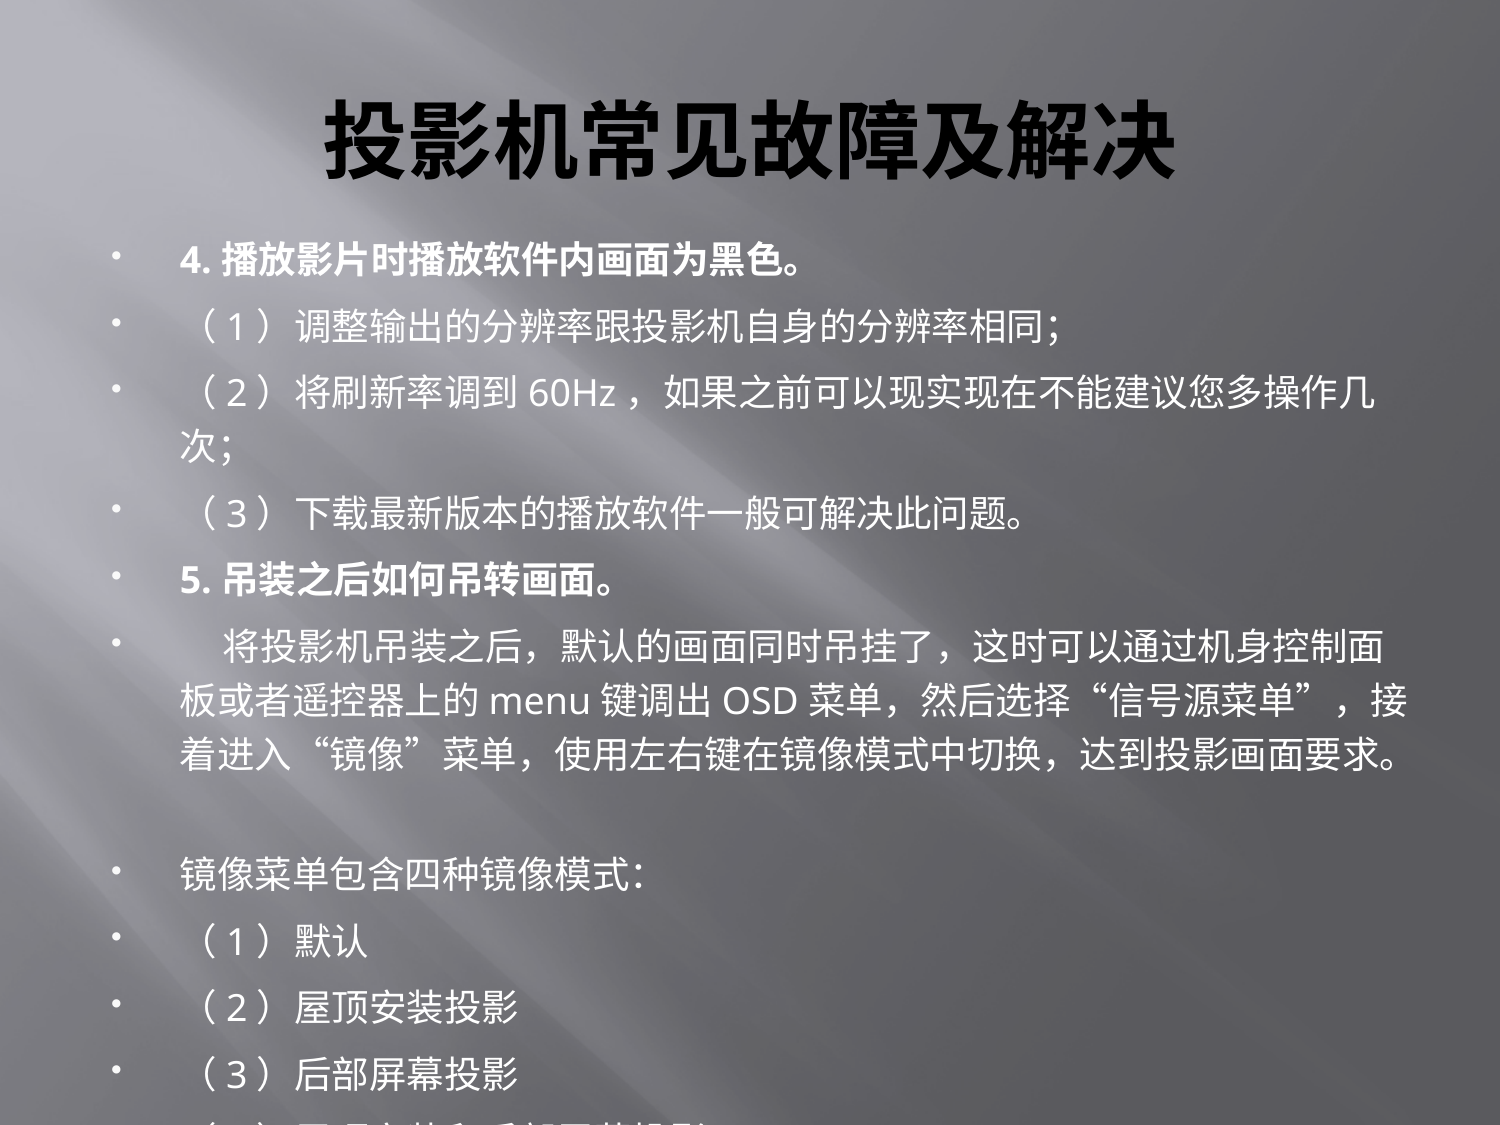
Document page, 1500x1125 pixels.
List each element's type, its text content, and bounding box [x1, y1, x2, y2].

list 4.播放影片时播放软件内画面为黑色。 （1）调整输出的分辨率跟投影机自身的分辨率相同； （2）将刷新率调到60Hz，如果之前可以现实现在不能建议您多操作几次； （3）下载最新版本的播放软件一般可解决此问题。 5.吊装之后如何吊转画面。 将投影机吊装之后，默认的画面同时吊挂了，这时可以通过机身控制面板或者遥控器上的menu键调出OSD菜单，然后选择“信号源菜单”，接着进入“镜像”菜单，使用左右键在镜像模式中切换，达到投影画面要求。 镜像菜单包含四种镜像模式： （1）默认 （2）屋顶安装投影 （3）后部屏幕投影 （4）屋顶安装和后部屏幕投影 [75, 219, 1425, 1059]
title 投影机常见故障及解决 [75, 45, 1425, 219]
